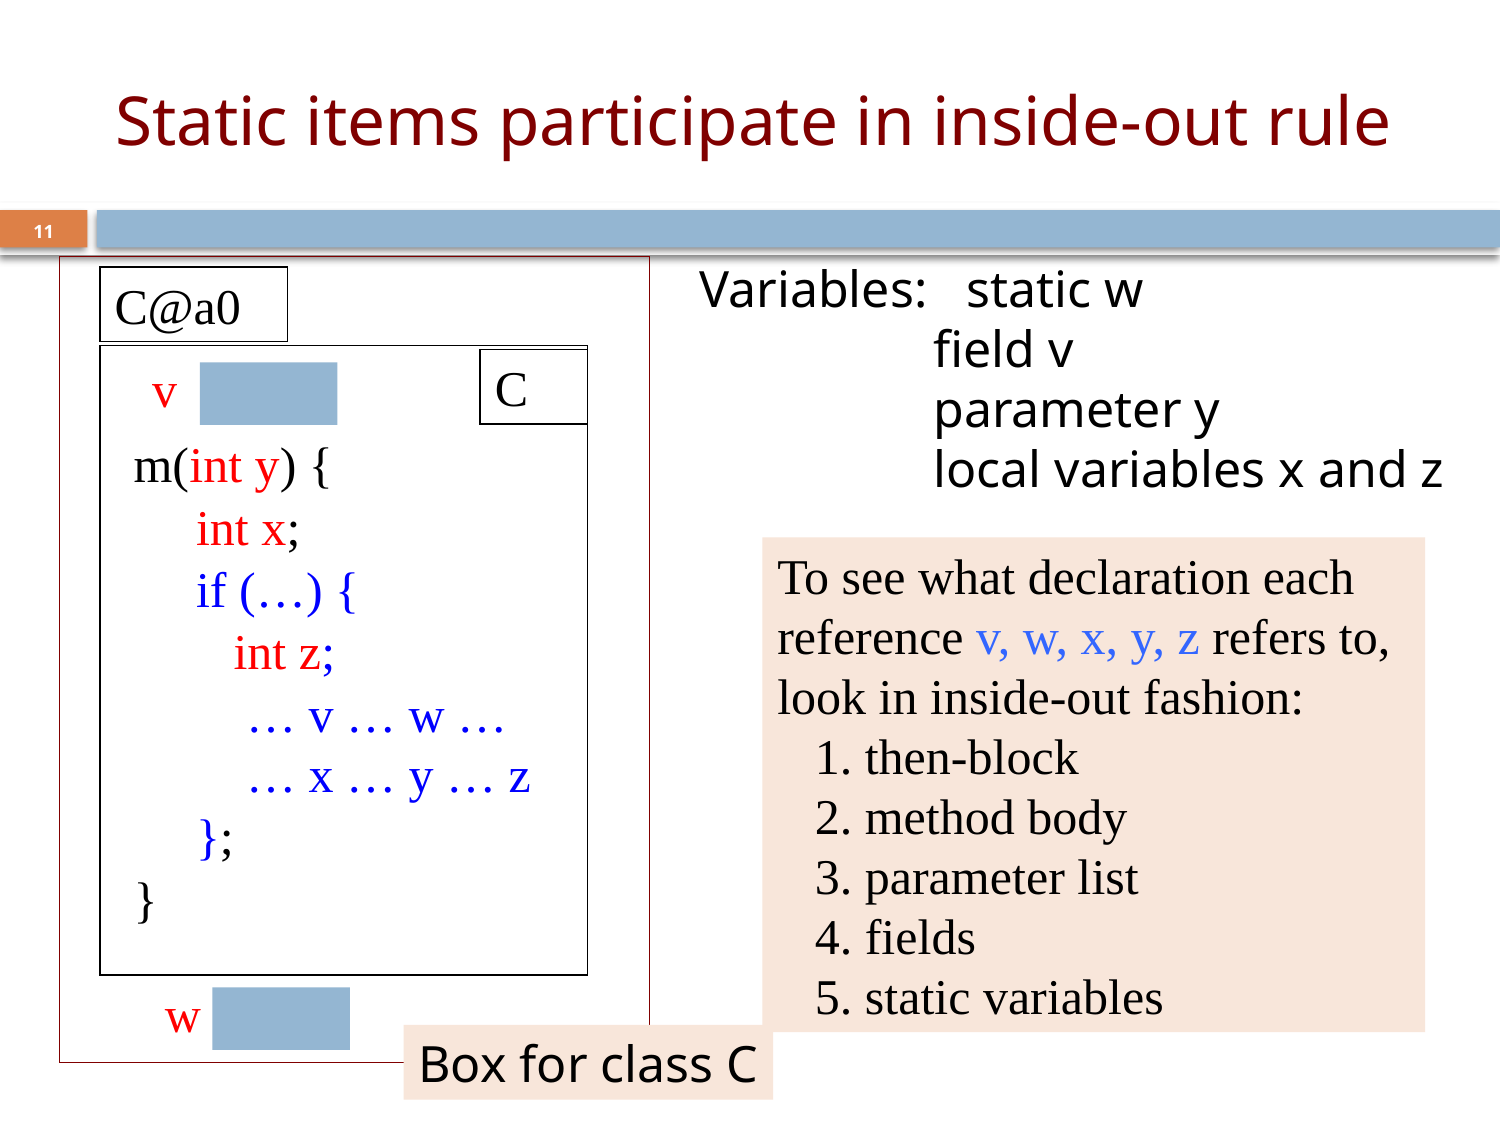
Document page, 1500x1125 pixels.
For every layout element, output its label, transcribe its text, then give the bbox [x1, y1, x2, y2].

title Static items participate in inside-out rule [100, 37, 1438, 200]
text_box [59, 256, 650, 1063]
slide_number 11 [0, 212, 88, 253]
text_box To see what declaration each reference v, w, x, y, z refers to, look in inside-out fashion: 1. then-block 2. method body 3. parameter list 4. fields 5. static variables [762, 537, 1426, 1033]
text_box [99, 266, 613, 976]
text_box Box for class C [403, 1024, 774, 1100]
text_box w [149, 984, 238, 1050]
text_box Variables: static w field v parameter y local variables x and z [684, 249, 1460, 505]
text_box [212, 987, 350, 1050]
